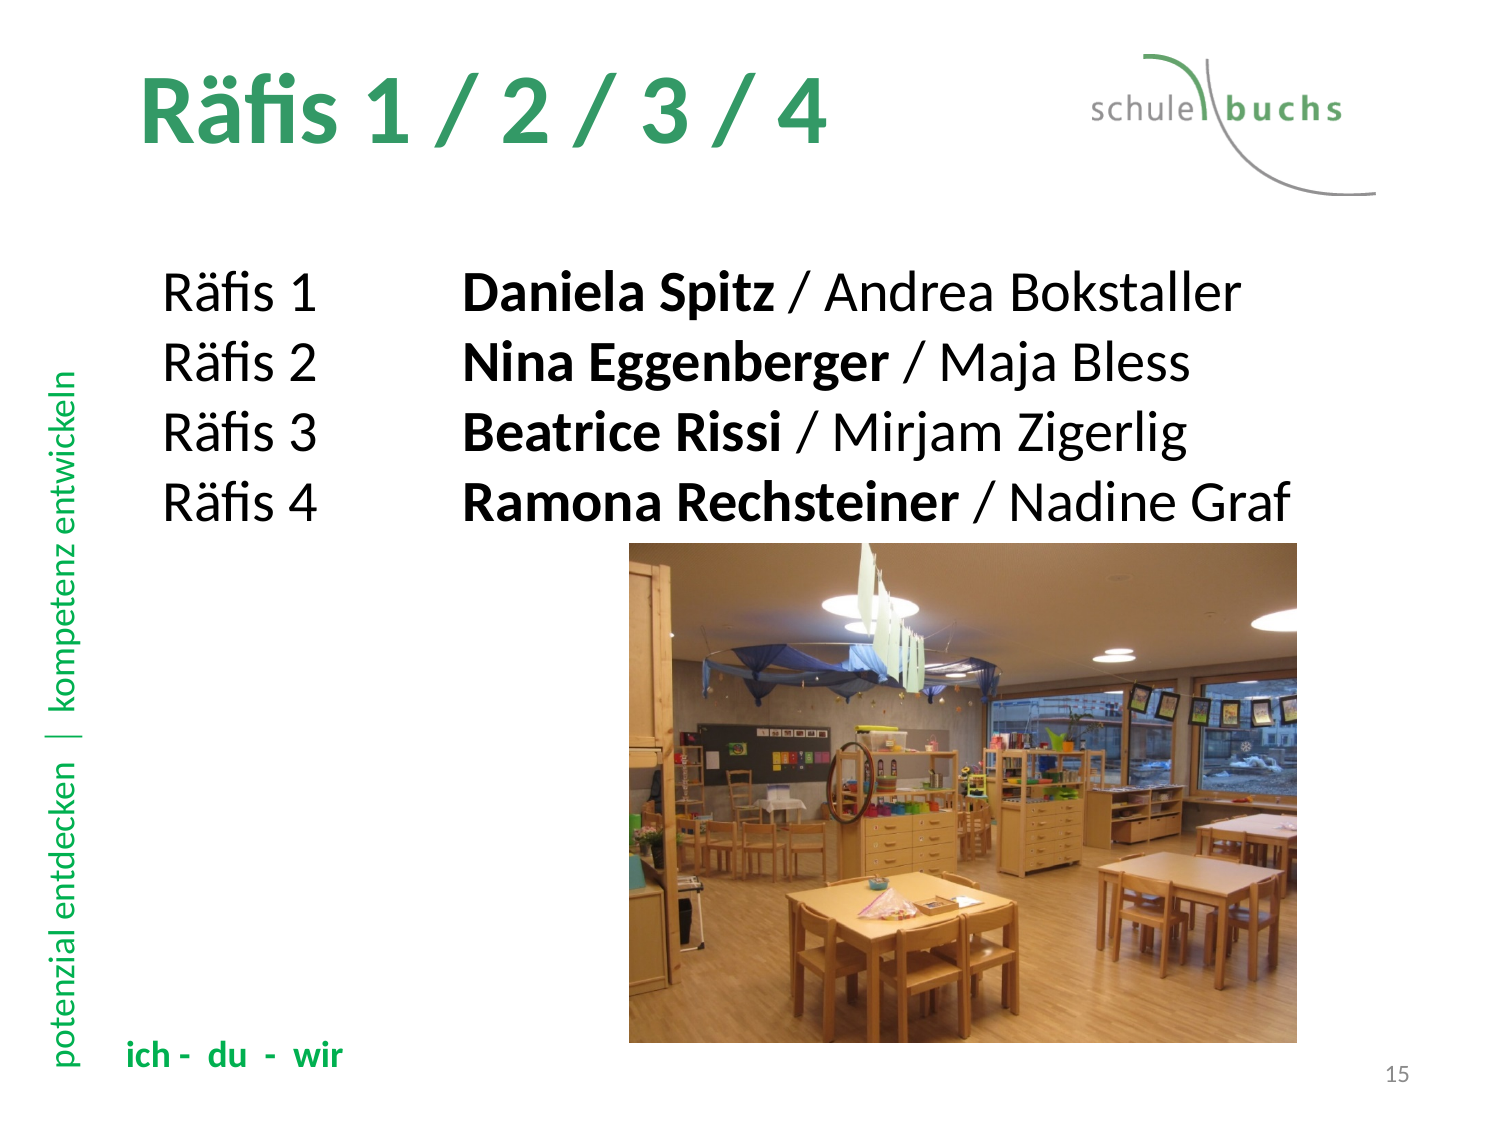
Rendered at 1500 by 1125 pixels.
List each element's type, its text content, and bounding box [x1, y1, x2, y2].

picture [1092, 54, 1376, 196]
picture [629, 543, 1297, 1044]
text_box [29, 281, 502, 1085]
text_box Räfis 1 Daniela Spitz / Andrea Bokstaller Räfis 2 Nina Eggenberger / Maja Bless Räfis 3 Beatrice Rissi / Mirjam Zigerlig Räfis 4 Ramona Rechsteiner / Nadine Graf [147, 245, 1307, 541]
slide_number 15 [1074, 1042, 1425, 1103]
text_box Räfis 1 / 2 / 3 / 4 [124, 36, 1313, 214]
